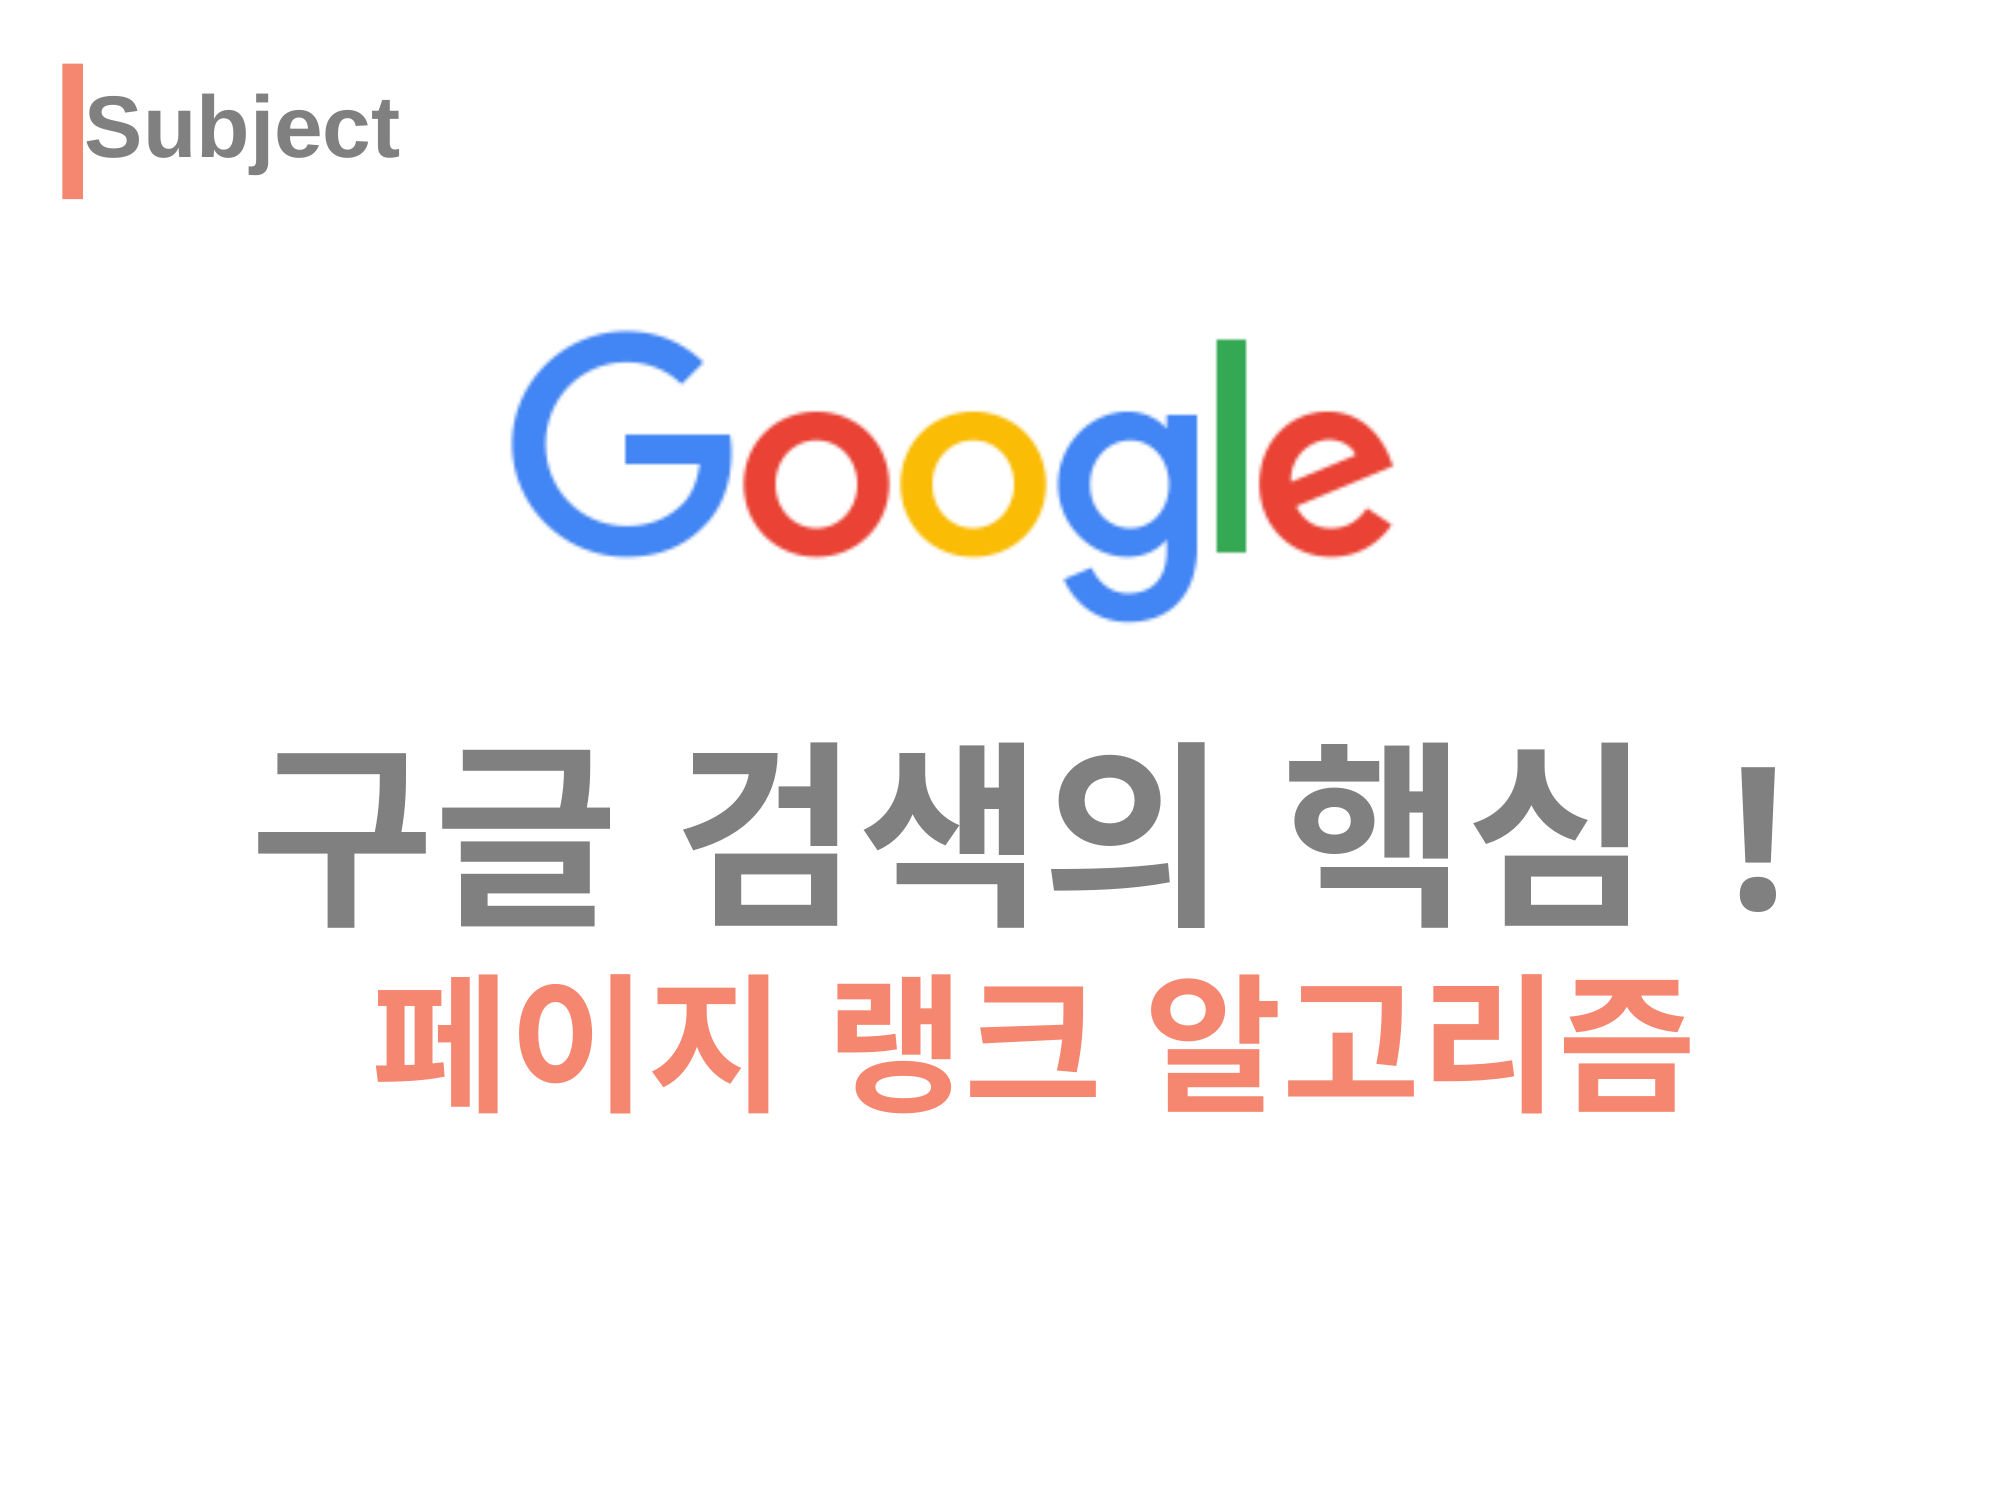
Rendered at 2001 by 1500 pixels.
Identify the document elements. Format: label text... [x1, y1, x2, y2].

title Subject [83, 71, 666, 323]
text_box 구글 검색의 핵심! 페이지 랭크 알고리즘 [178, 703, 1891, 1138]
text_box [62, 63, 83, 200]
picture [437, 249, 1454, 688]
